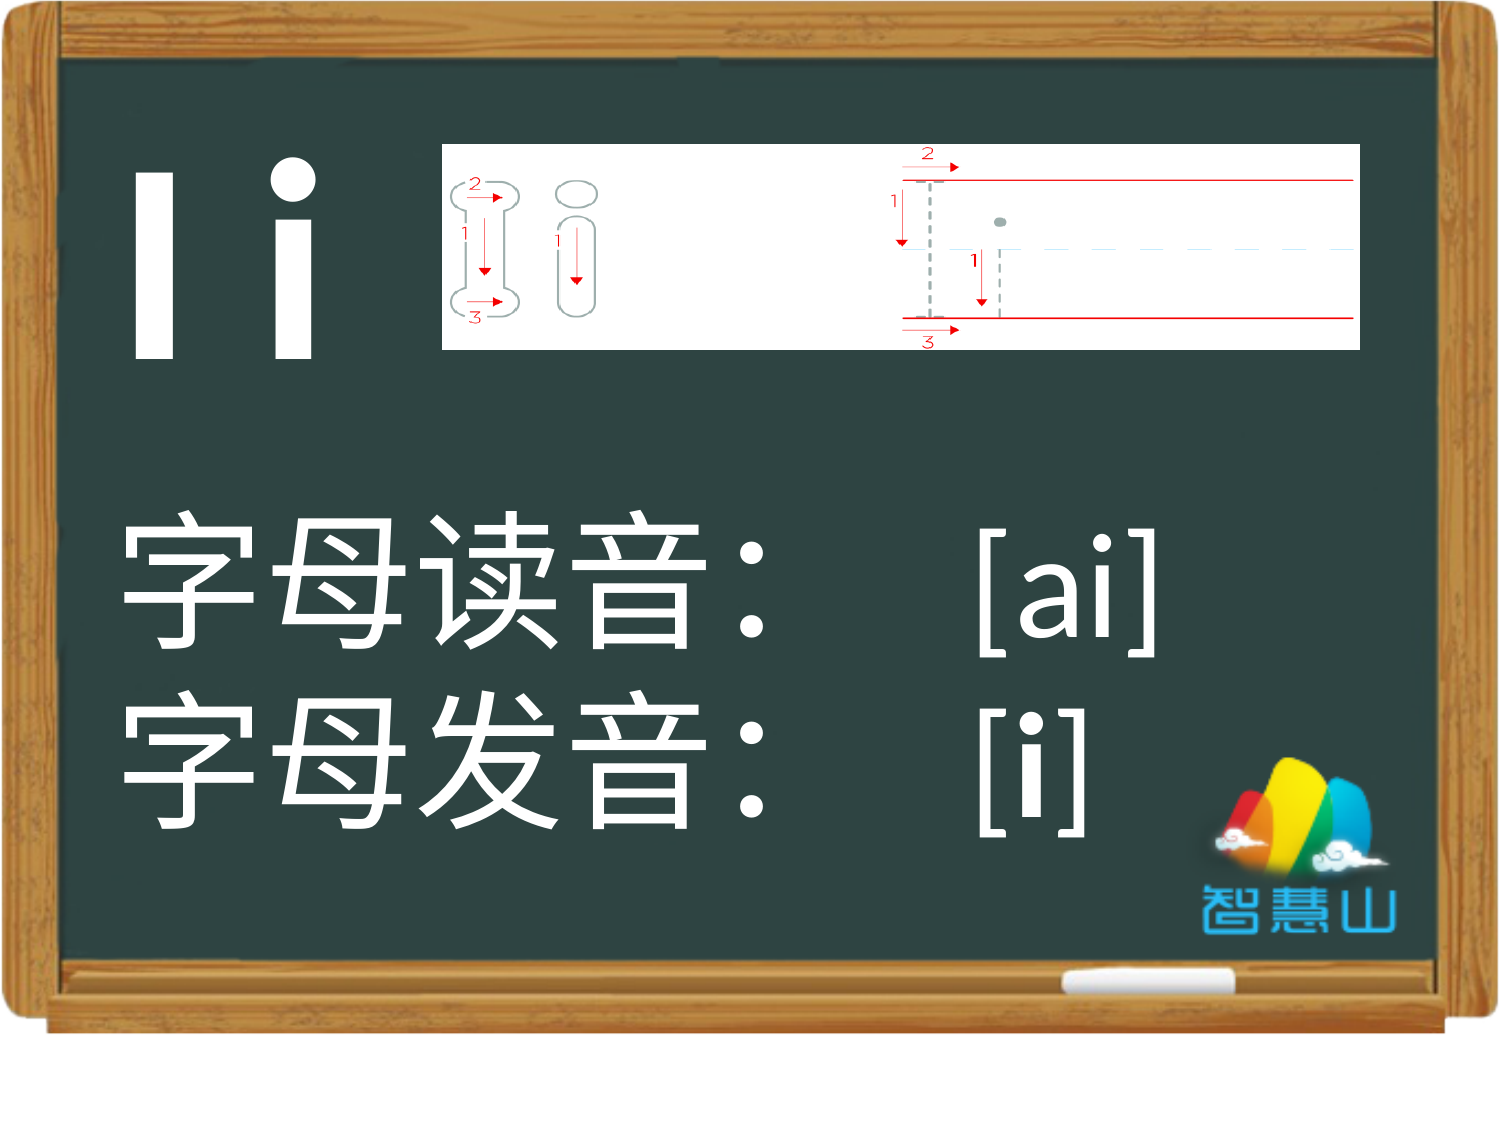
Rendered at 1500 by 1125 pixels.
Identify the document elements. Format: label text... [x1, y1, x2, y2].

text_box 字母读音： [ai] 字母发音： [i] [100, 479, 1412, 855]
picture [0, 0, 1500, 1125]
text_box I i [101, 64, 409, 425]
